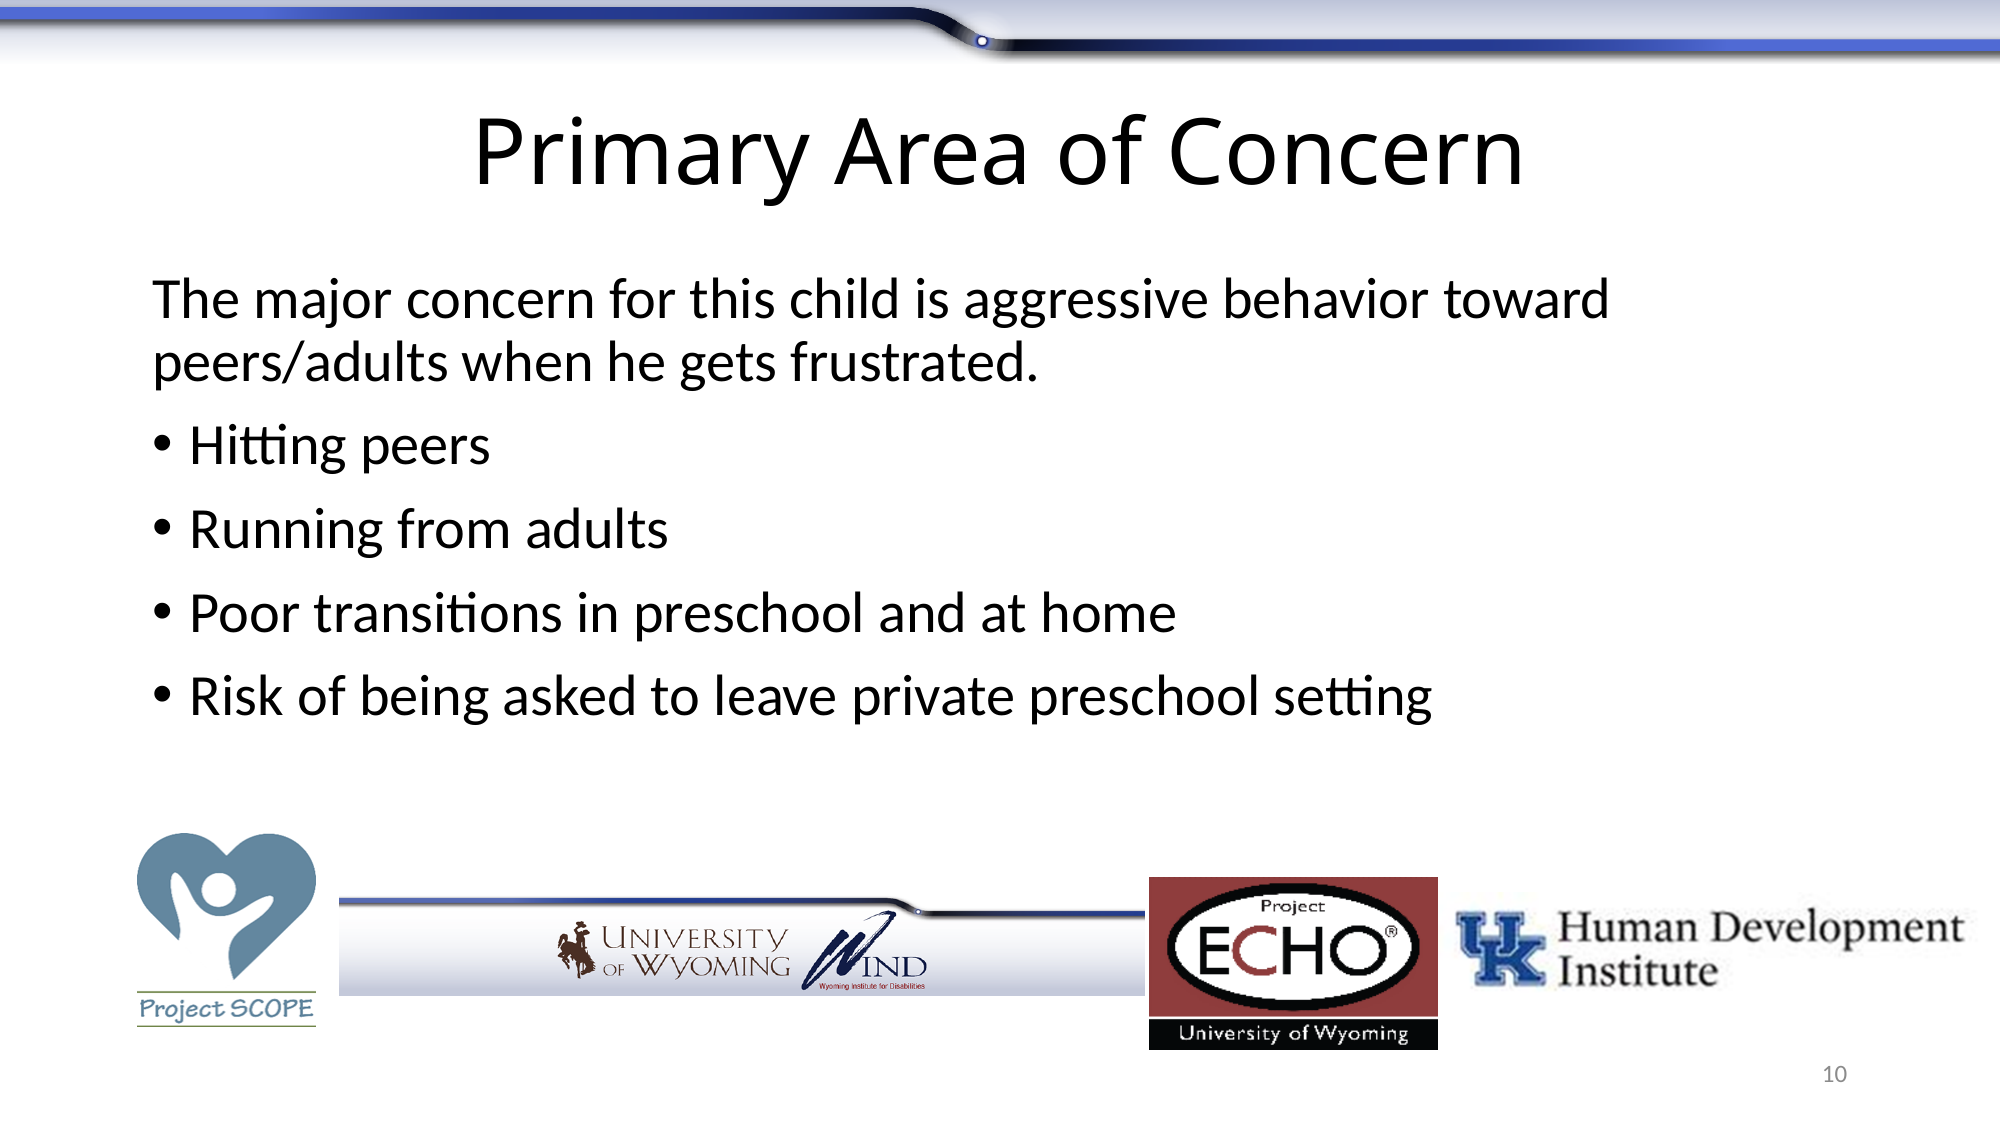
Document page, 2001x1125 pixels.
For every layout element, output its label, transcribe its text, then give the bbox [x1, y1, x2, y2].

picture [339, 868, 1145, 996]
picture [1149, 877, 2000, 1050]
picture [137, 833, 316, 1028]
list The major concern for this child is aggressive behavior toward peers/adults when he gets frustrated. Hitting peers Running from adults Poor transitions in preschool and at home Risk of being asked to leave private preschool setting [137, 260, 1863, 903]
title Primary Area of Concern [137, 64, 1863, 250]
slide_number 10 [1412, 1042, 1863, 1103]
picture [0, 0, 2000, 64]
